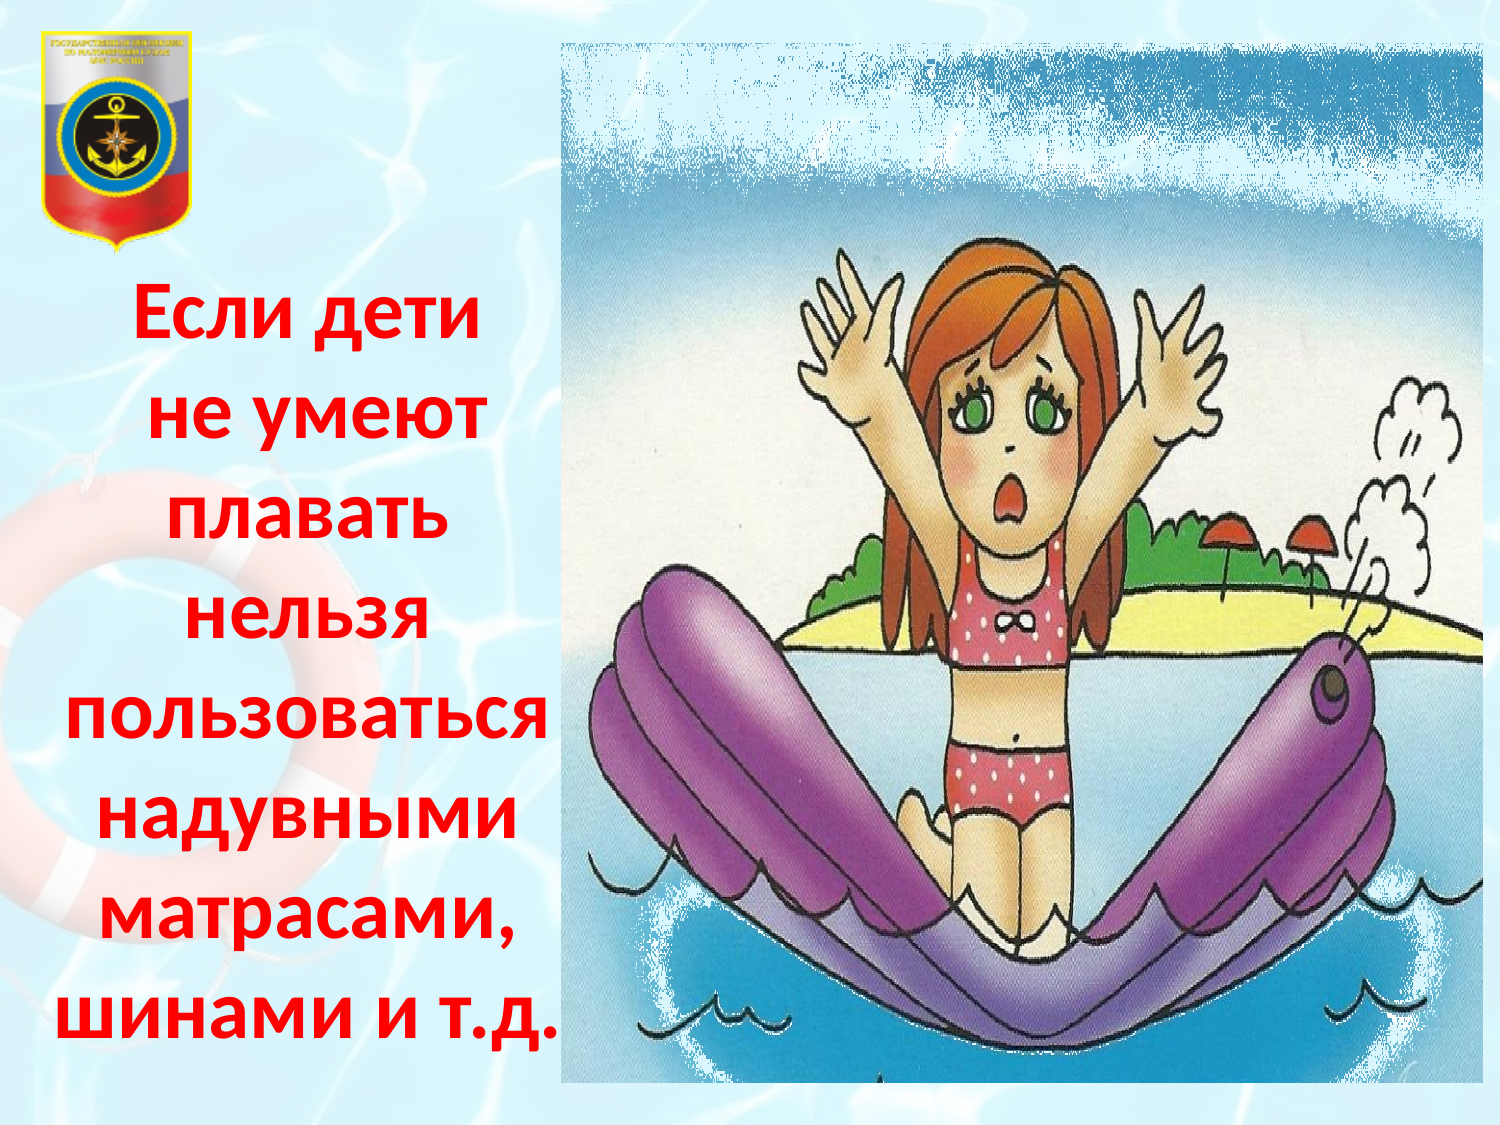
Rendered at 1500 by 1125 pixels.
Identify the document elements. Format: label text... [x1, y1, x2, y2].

picture [560, 42, 1483, 1083]
picture [41, 31, 193, 255]
text_box Если дети не умеют плавать нельзя пользоваться надувными матрасами, шинами и т.д. [29, 253, 555, 1057]
